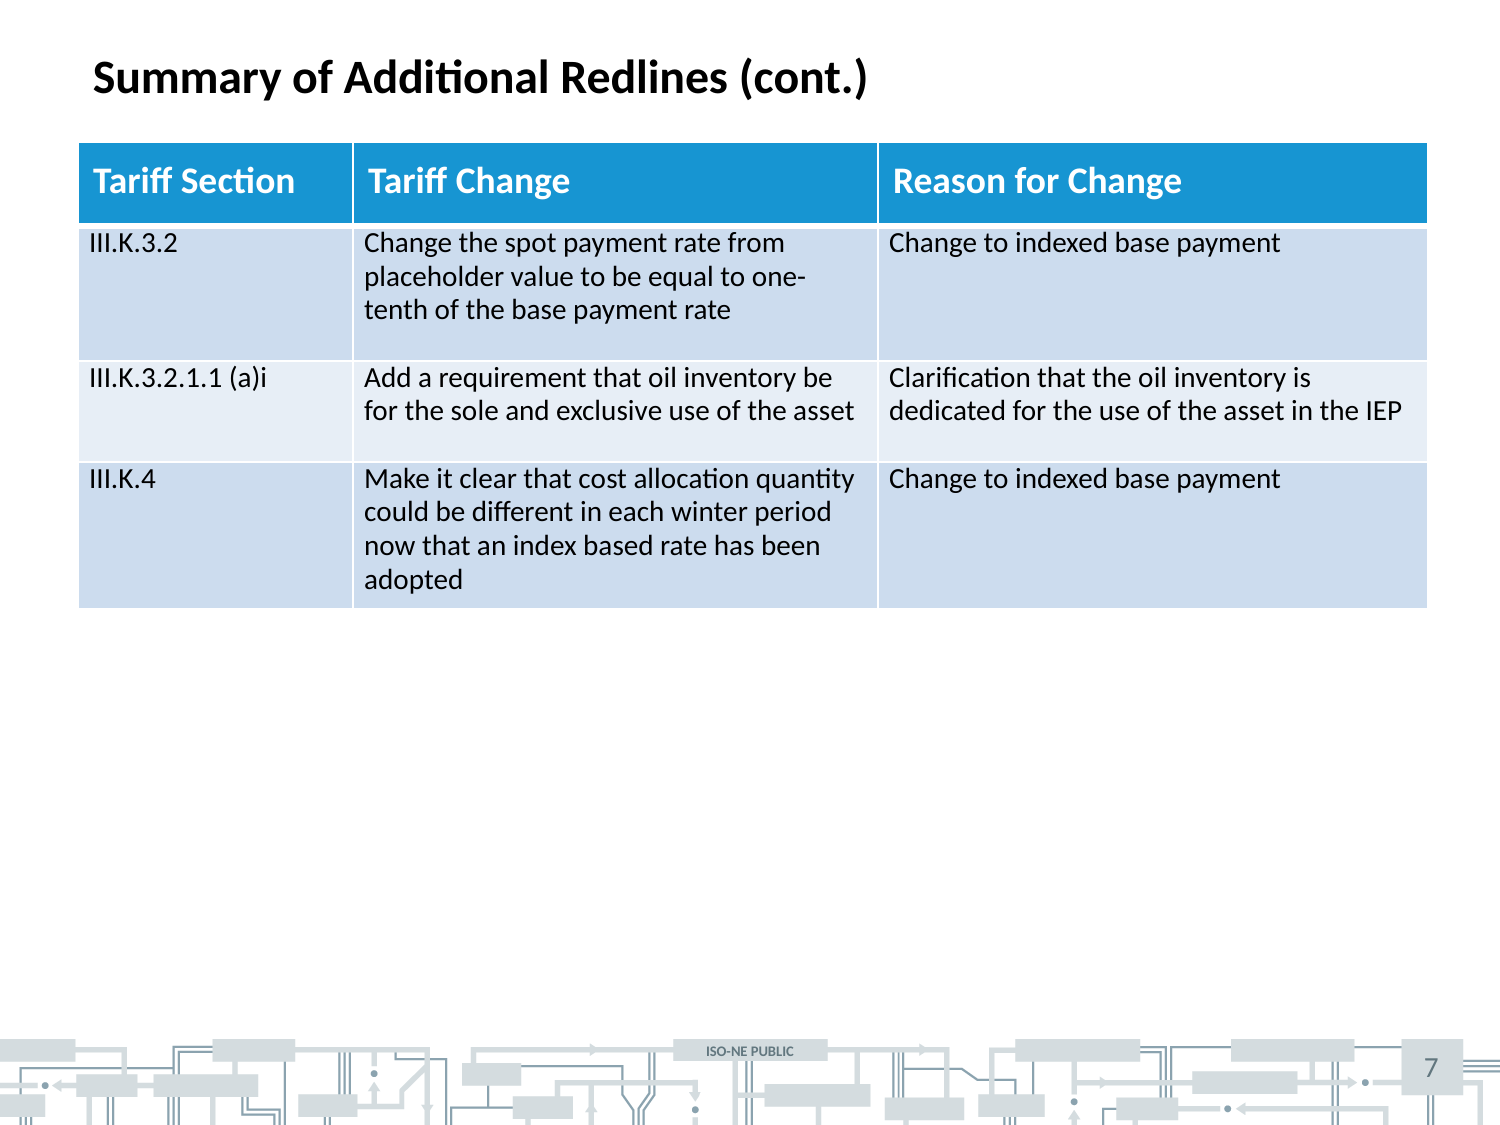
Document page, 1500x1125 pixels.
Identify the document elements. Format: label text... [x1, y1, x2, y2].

table_cell Change to indexed base payment [879, 463, 1427, 608]
title Summary of Additional Redlines (cont.) [77, 37, 1428, 141]
table_header Tariff Change [354, 143, 877, 223]
table_cell III.K.4 [79, 463, 352, 608]
table_cell Add a requirement that oil inventory be for the sole and exclusive use of the asset [354, 362, 877, 461]
table_header Reason for Change [879, 143, 1427, 223]
table_cell Change the spot payment rate from placeholder value to be equal to one-tenth of the base payment rate [354, 229, 877, 360]
table_header Tariff Section [79, 143, 352, 223]
table_cell Clarification that the oil inventory is dedicated for the use of the asset in the IEP [879, 362, 1427, 461]
table_cell III.K.3.2 [79, 229, 352, 360]
table_cell Make it clear that cost allocation quantity could be different in each winter period now that an index based rate has been adopted [354, 463, 877, 608]
slide_number 7 [1400, 1044, 1463, 1088]
picture [0, 1031, 1500, 1125]
table_cell III.K.3.2.1.1 (a)i [79, 362, 352, 461]
table_cell Change to indexed base payment [879, 229, 1427, 360]
